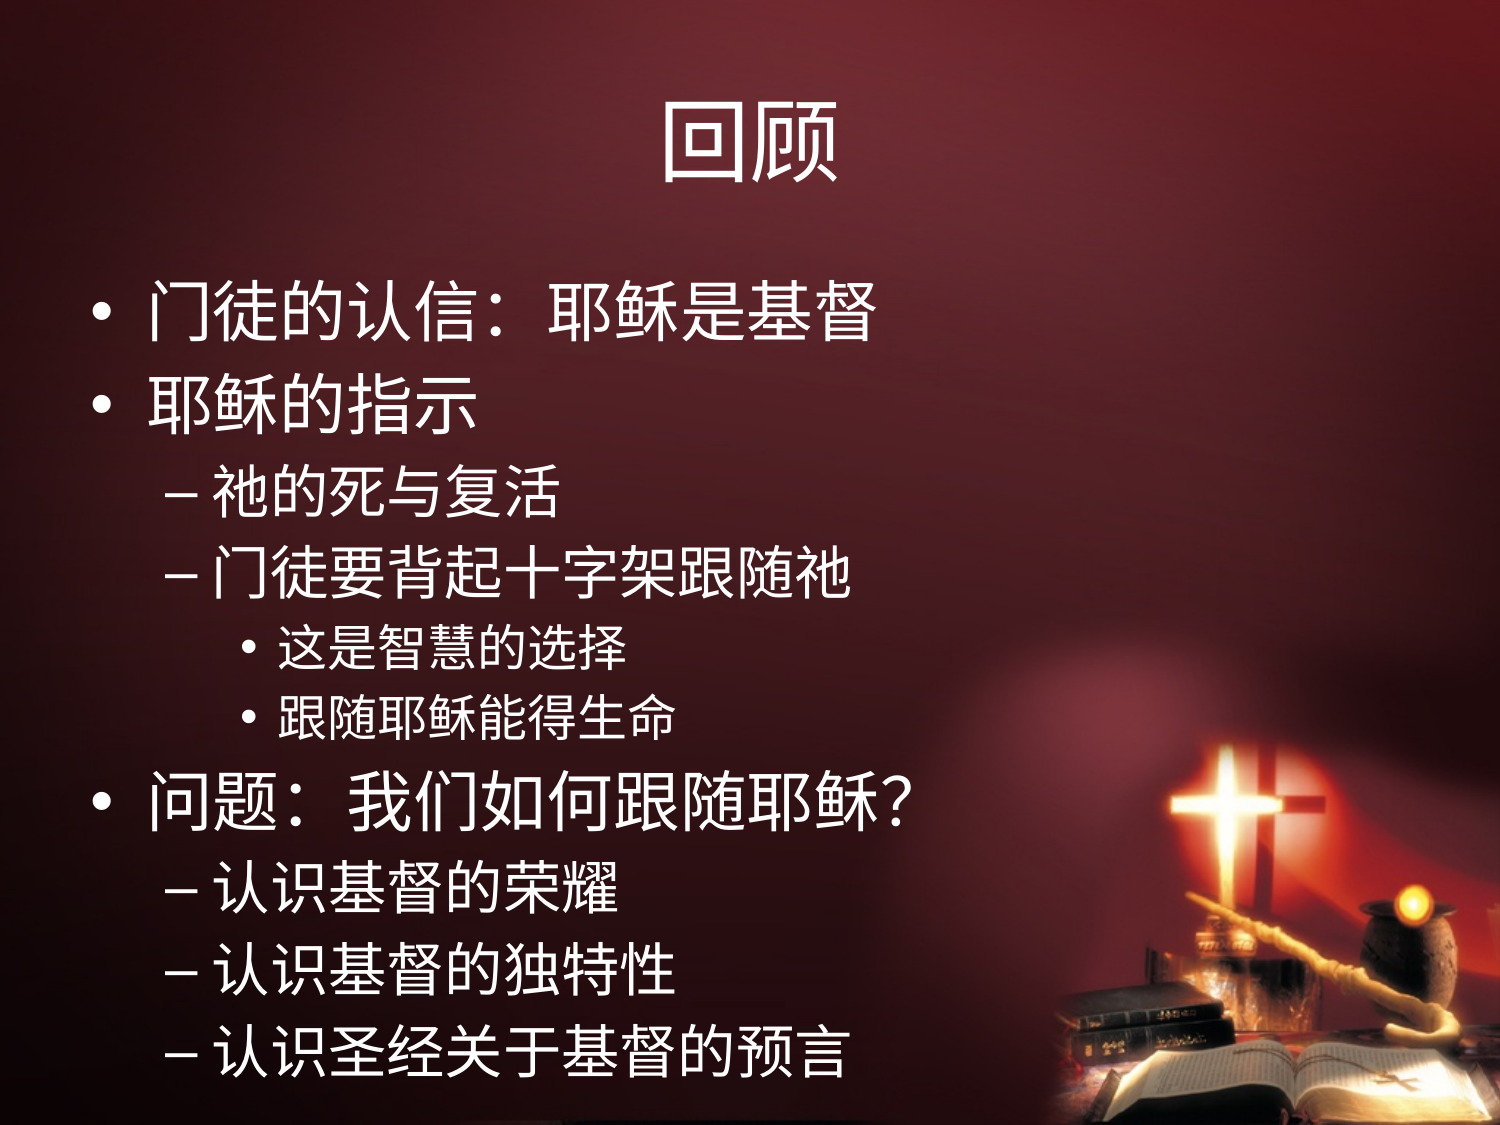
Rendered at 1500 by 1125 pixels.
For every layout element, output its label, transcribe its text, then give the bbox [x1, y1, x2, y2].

picture [0, 0, 1500, 1125]
list 门徒的认信：耶稣是基督 耶稣的指示 祂的死与复活 门徒要背起十字架跟随祂 这是智慧的选择 跟随耶稣能得生命 问题：我们如何跟随耶稣？ 认识基督的荣耀 认识基督的独特性 认识圣经关于基督的预言 [75, 262, 1425, 1005]
title 回顾 [75, 45, 1425, 233]
